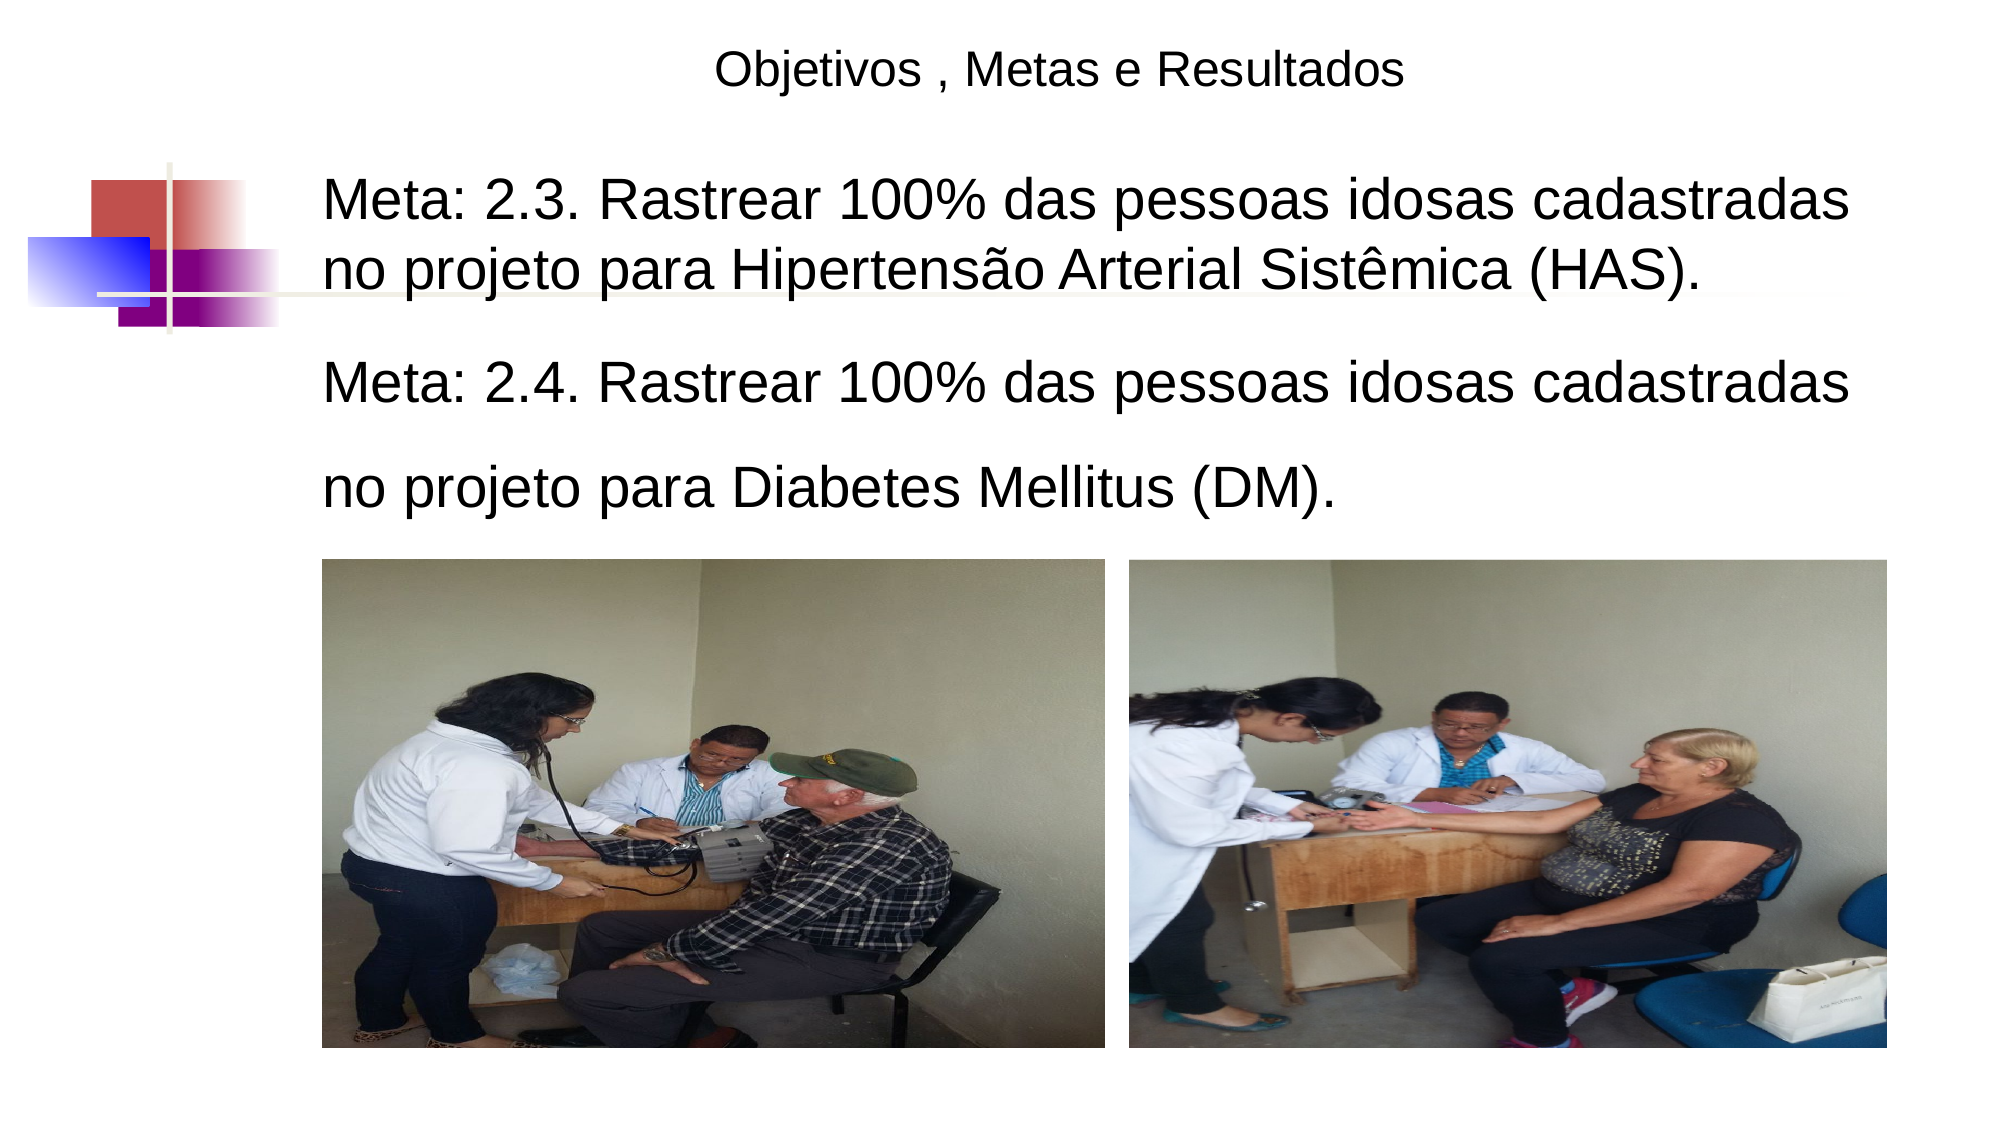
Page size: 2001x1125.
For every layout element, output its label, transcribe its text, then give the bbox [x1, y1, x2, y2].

text_box Objetivos , Metas e Resultados [355, 28, 1752, 104]
picture [1130, 423, 1887, 1125]
picture [322, 559, 1105, 1048]
text_box Meta: 2.4. Rastrear 100% das pessoas idosas cadastradas no projeto para Diabetes Mellitus (DM). [322, 405, 1887, 493]
title Meta: 2.3. Rastrear 100% das pessoas idosas cadastradas no projeto para Hipertensão Arterial Sistêmica (HAS). [322, 199, 1887, 405]
